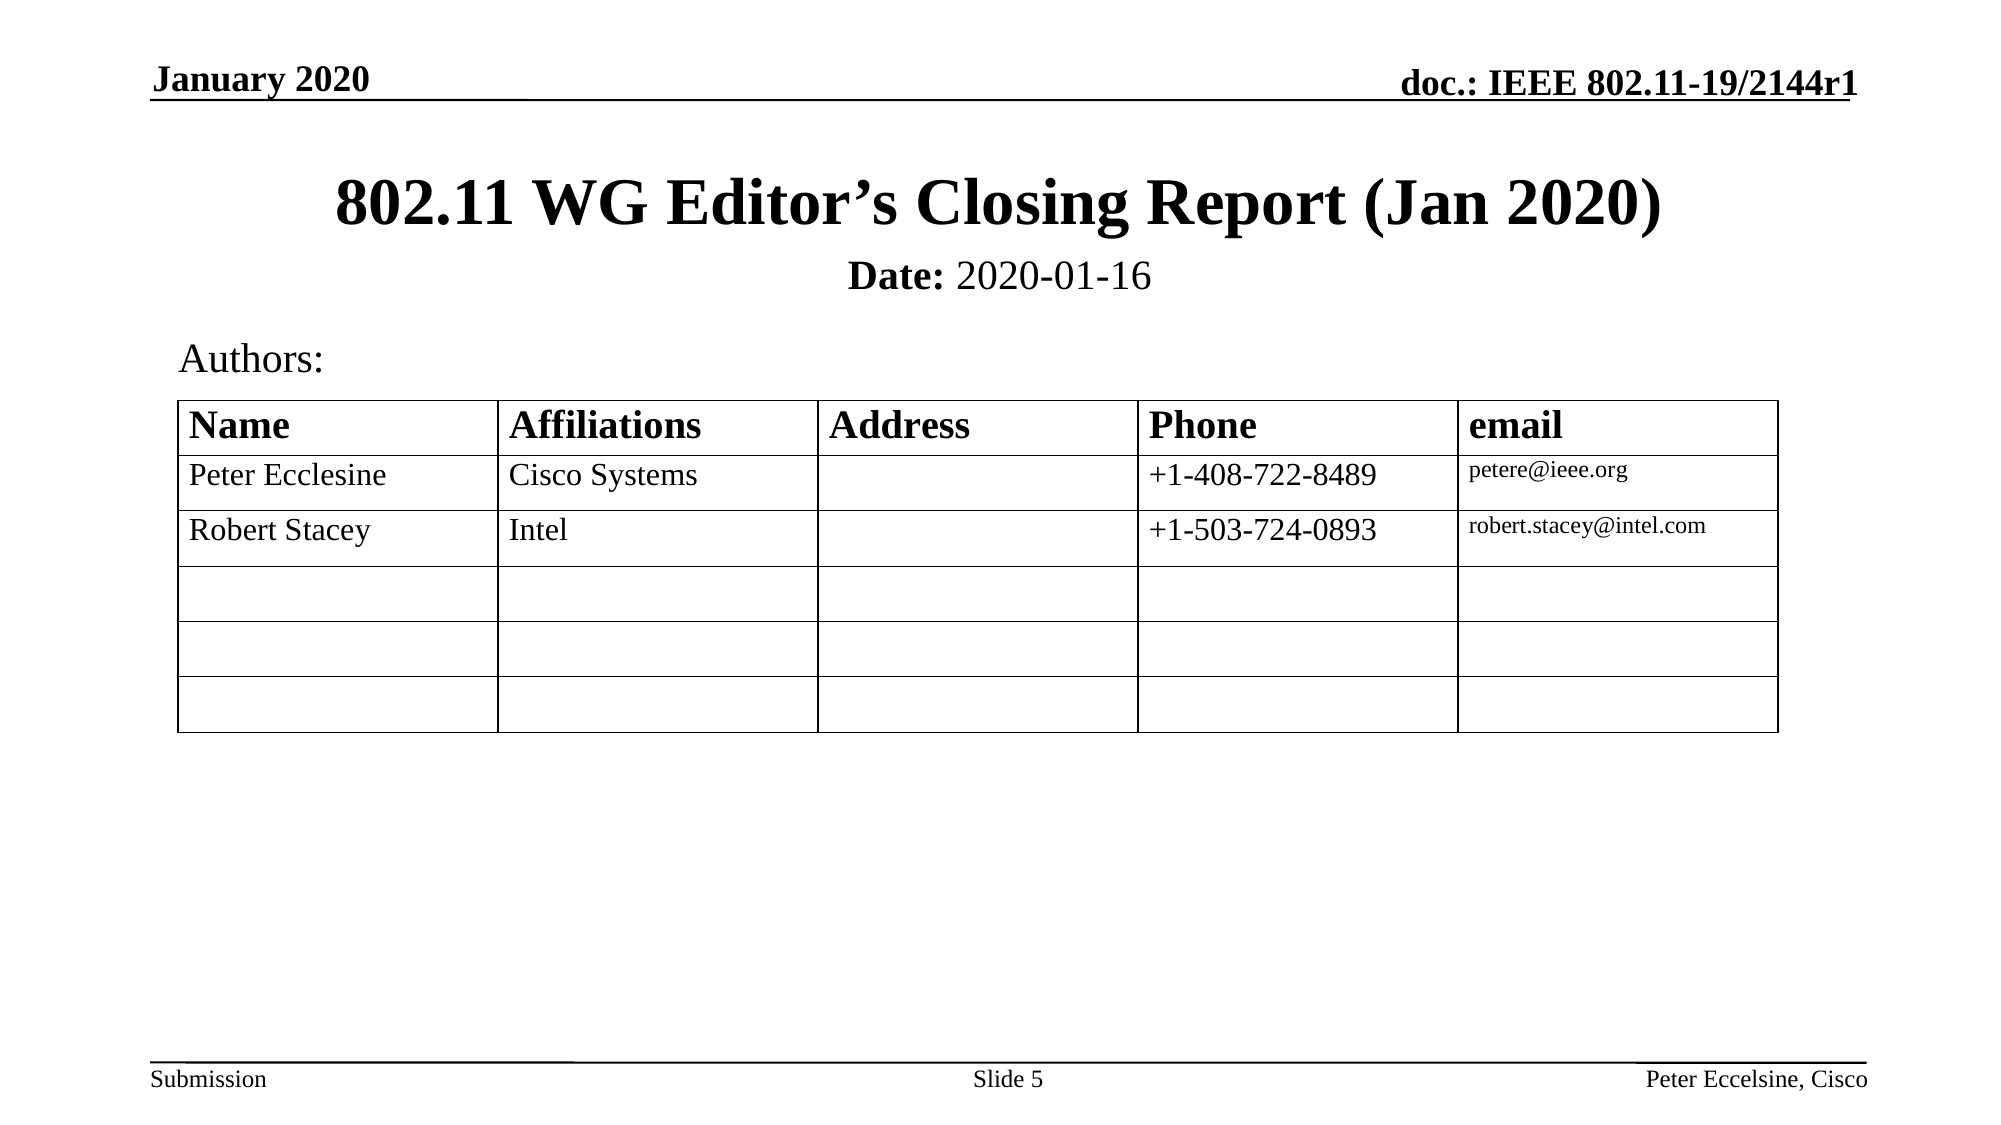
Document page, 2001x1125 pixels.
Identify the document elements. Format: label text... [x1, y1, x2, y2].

title 802.11 WG Editor’s Closing Report (Jan 2020) [149, 76, 1851, 319]
footer Peter Eccelsine, Cisco [1171, 1061, 1869, 1093]
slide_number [152, 54, 563, 100]
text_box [162, 399, 1824, 804]
text_box Authors: [162, 323, 401, 387]
subtitle Date: 2020-01-16 [299, 239, 1701, 319]
slide_number Slide 5 [950, 1061, 1067, 1123]
